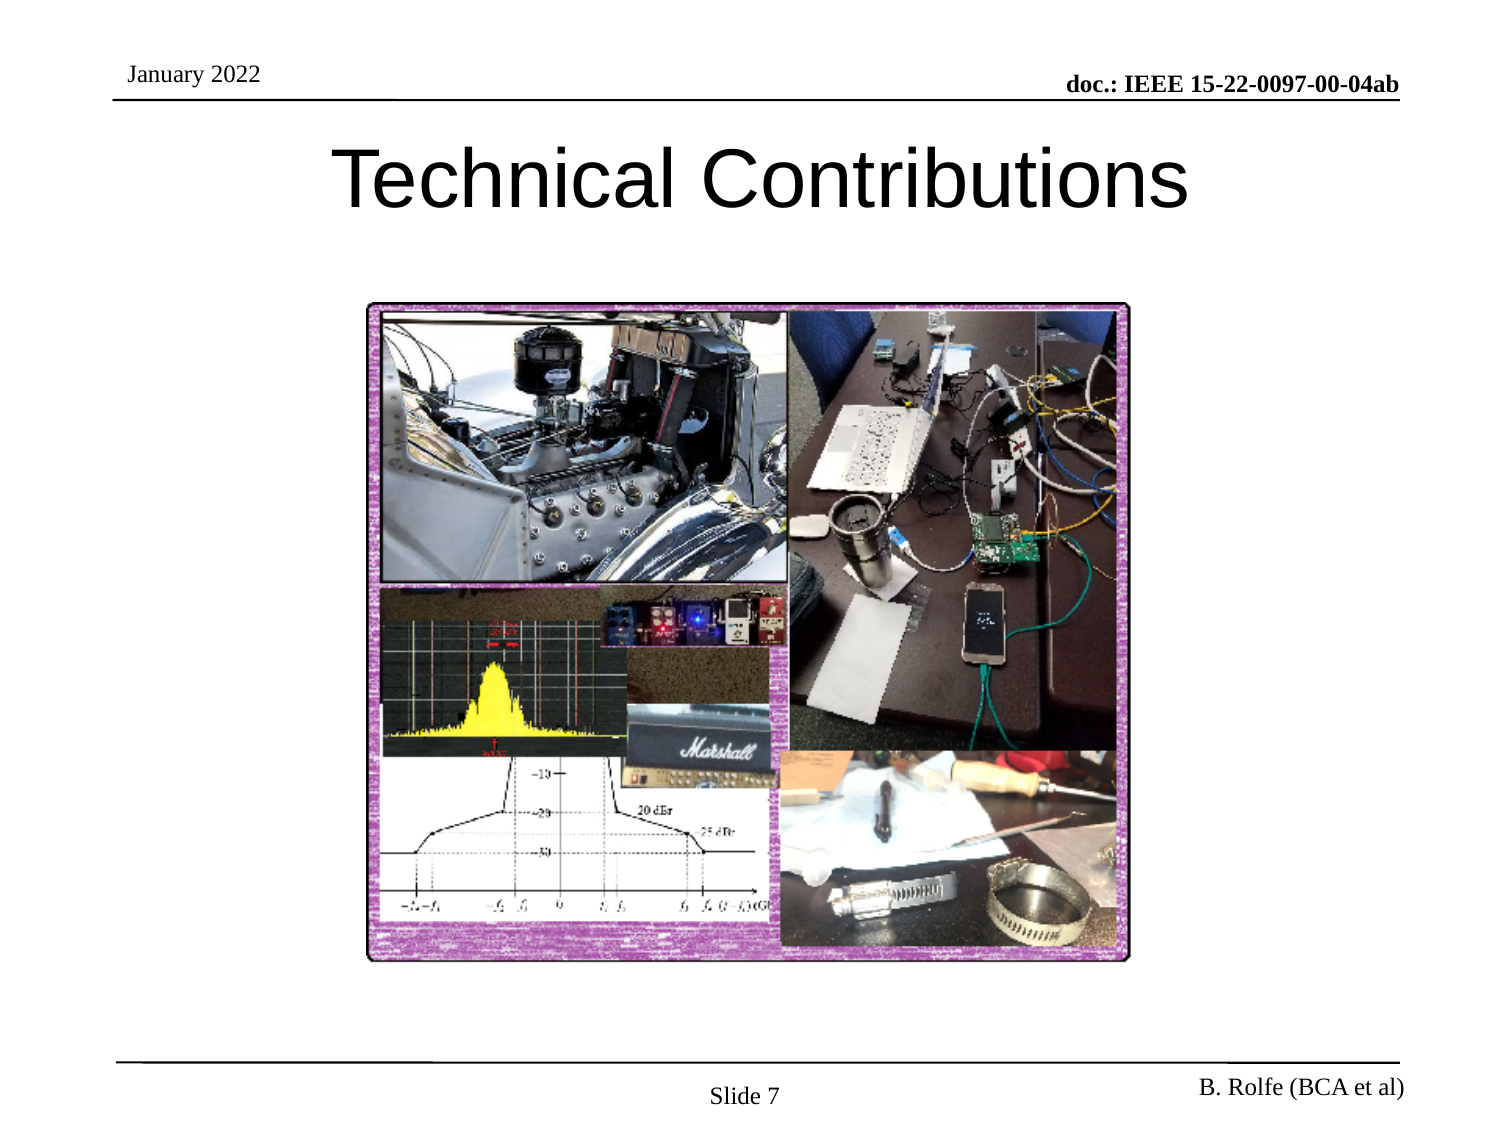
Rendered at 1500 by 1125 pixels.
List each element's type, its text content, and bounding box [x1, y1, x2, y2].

slide_number Slide 7 [690, 1075, 799, 1115]
title Technical Contributions [123, 112, 1398, 237]
picture [366, 302, 1134, 971]
